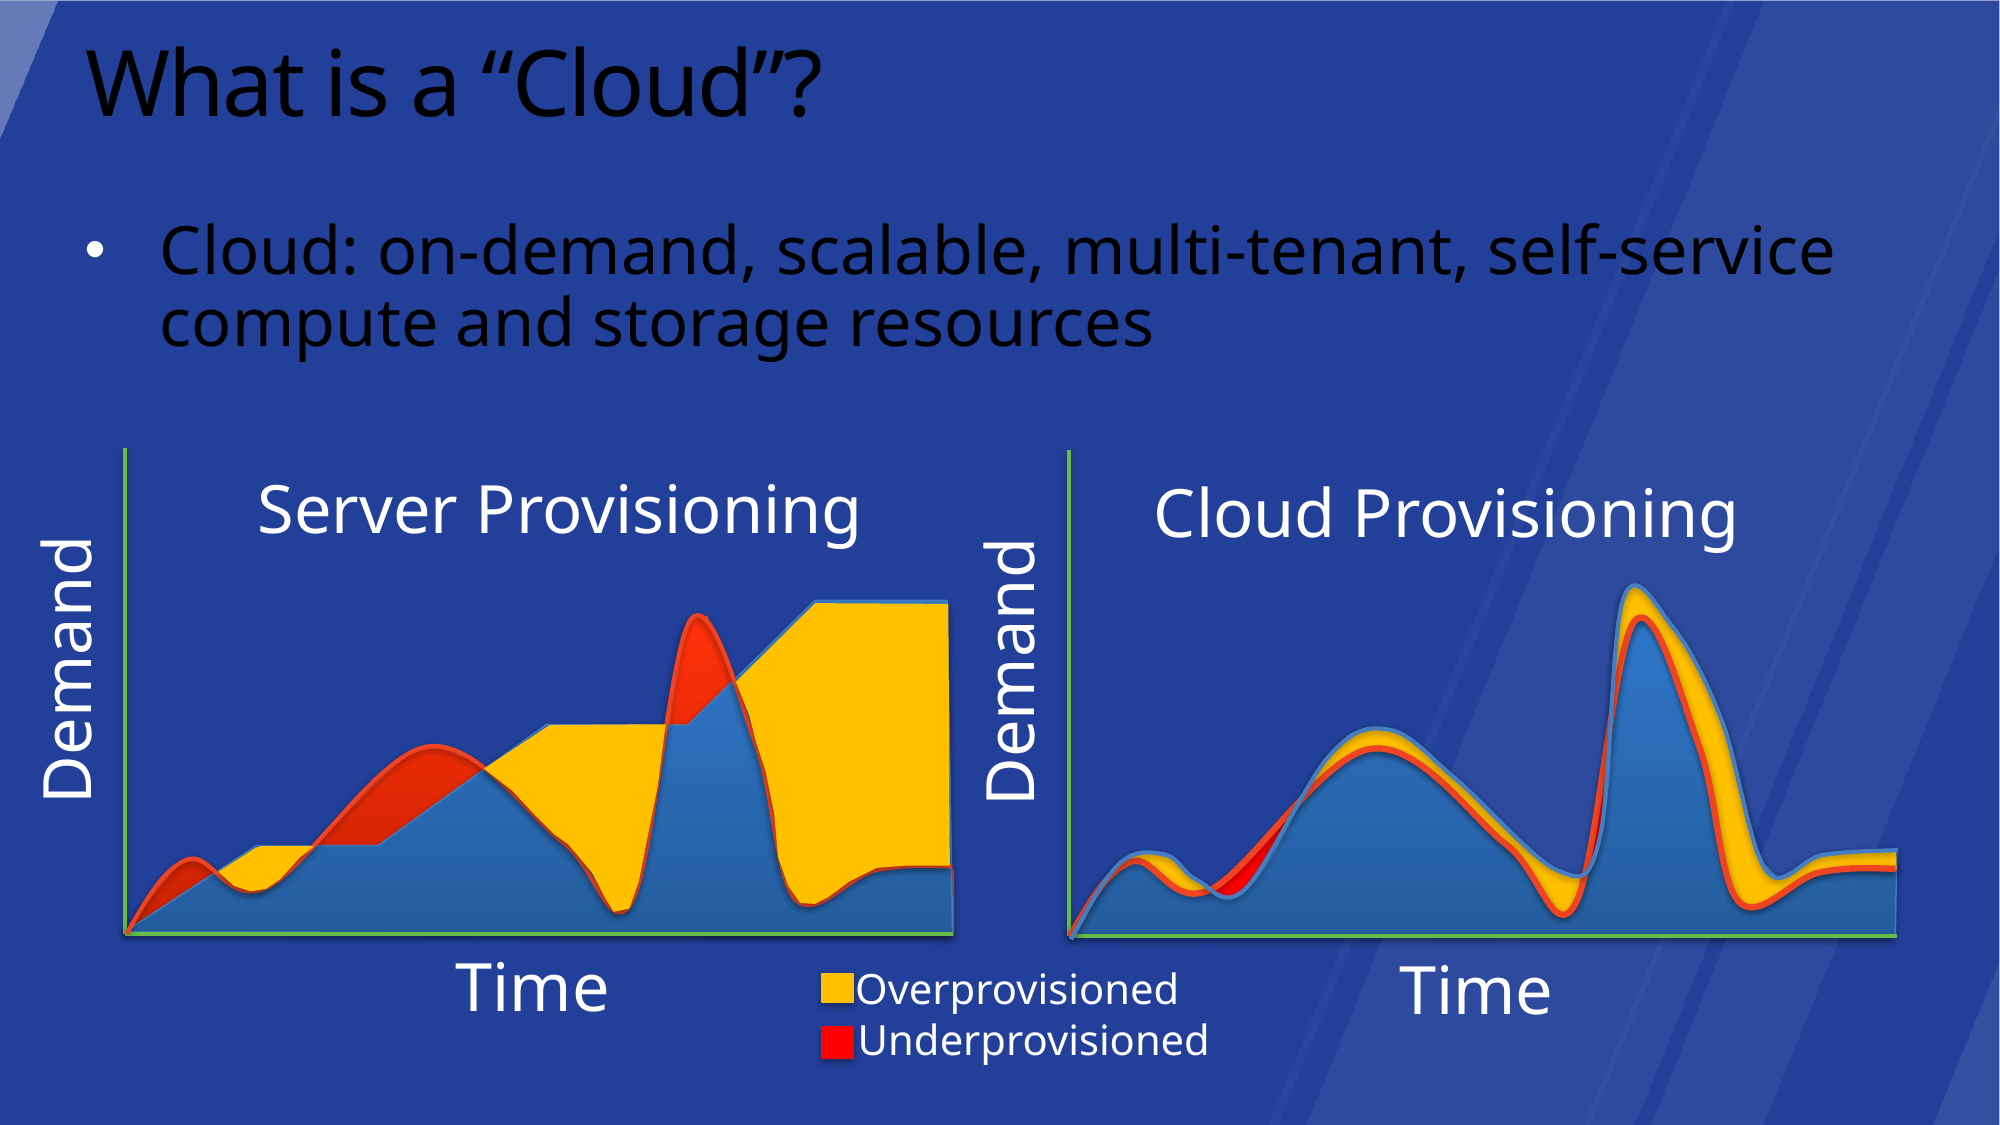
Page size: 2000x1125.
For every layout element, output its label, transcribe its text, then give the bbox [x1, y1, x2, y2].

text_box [967, 450, 1899, 1029]
text_box [129, 743, 596, 933]
text_box [735, 603, 950, 904]
text_box Underprovisioned [857, 1013, 1211, 1064]
text_box [484, 724, 666, 912]
text_box Overprovisioned [855, 962, 962, 1013]
text_box [821, 973, 854, 1003]
text_box Time [455, 945, 611, 1026]
text_box [642, 613, 780, 892]
text_box [218, 846, 314, 892]
text_box [821, 1026, 854, 1059]
text_box [738, 599, 948, 675]
text_box Demand [24, 535, 105, 805]
text_box [275, 874, 954, 931]
text_box Server Provisioning [257, 467, 864, 548]
picture [0, 0, 2000, 1125]
list Cloud: on-demand, scalable, multi-tenant, self-service compute and storage resources [84, 216, 1914, 363]
title What is a “Cloud”? [85, 37, 1914, 138]
